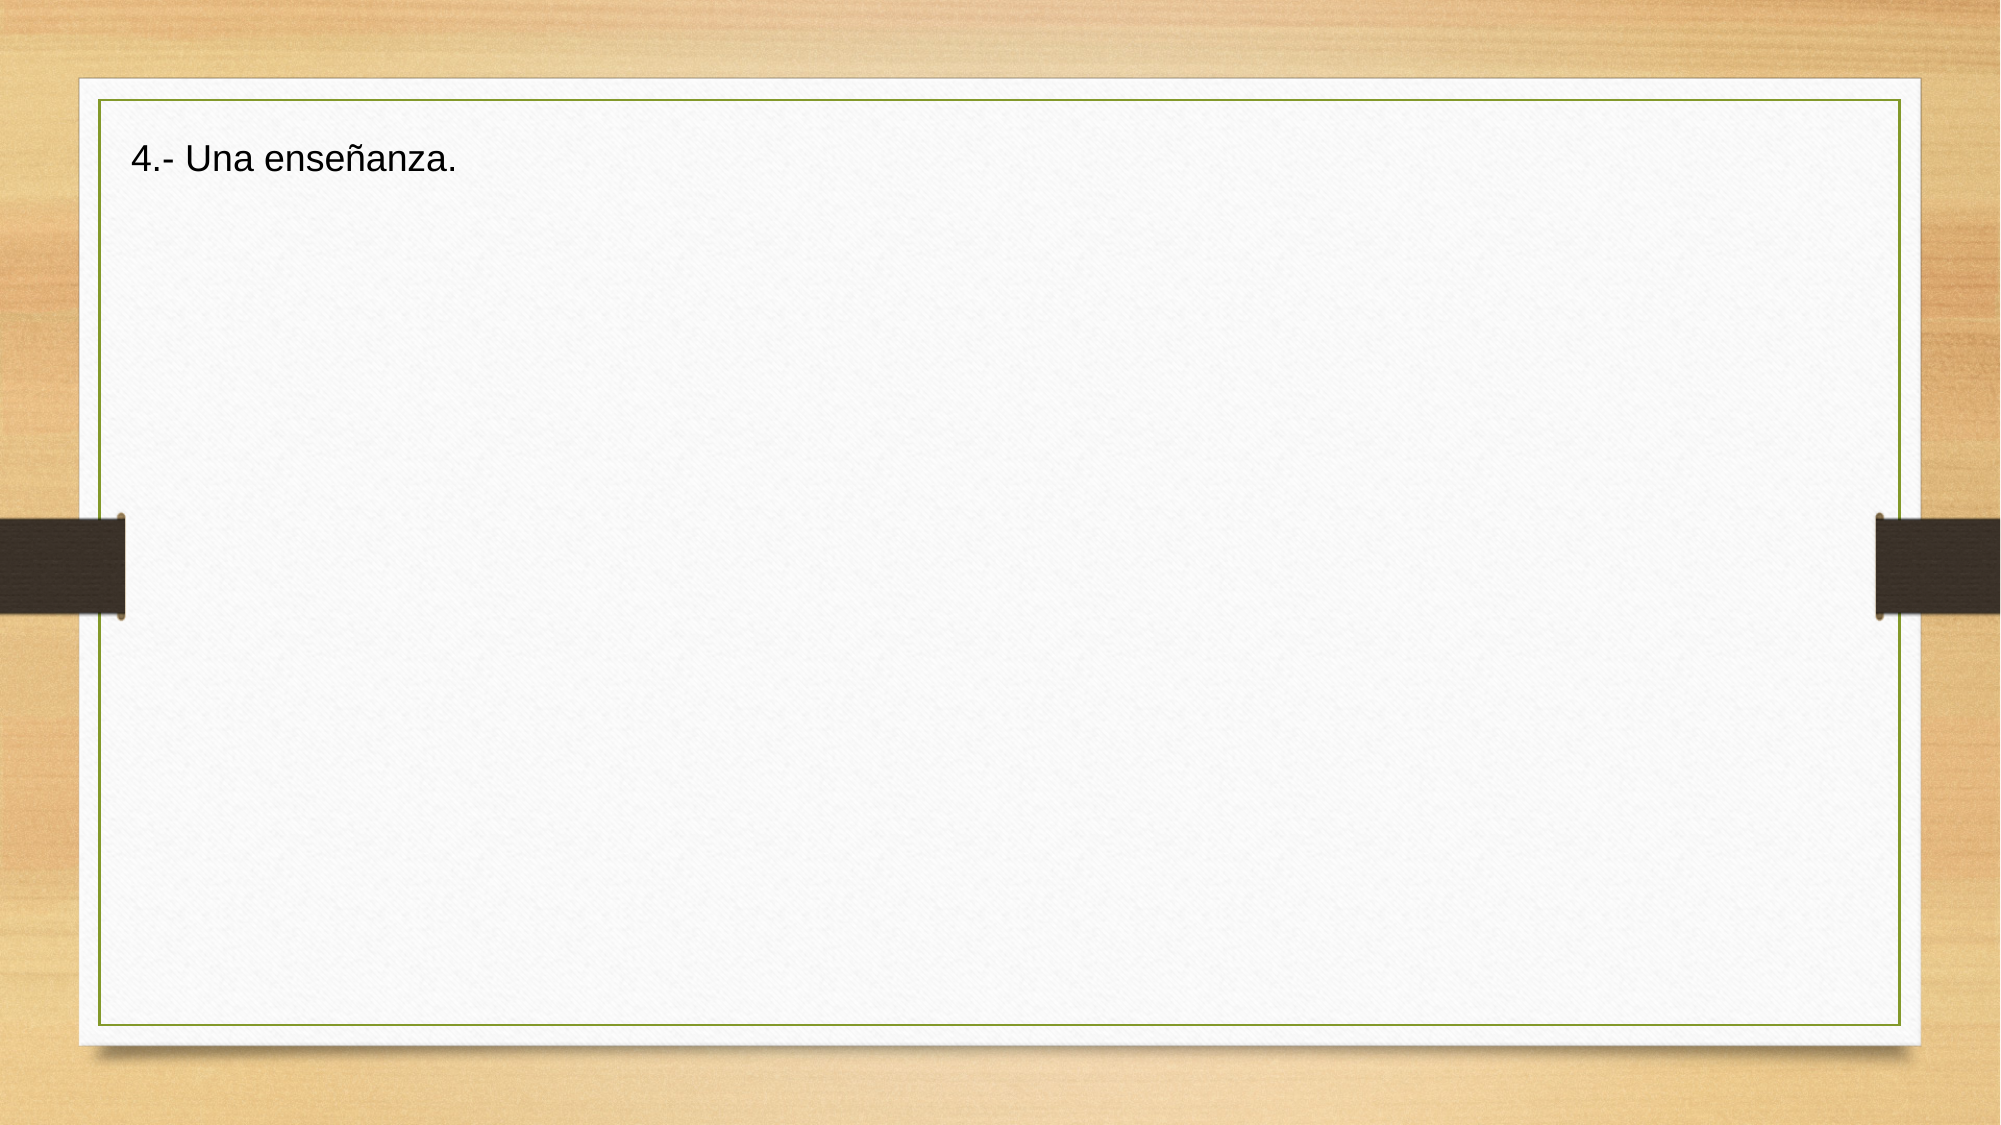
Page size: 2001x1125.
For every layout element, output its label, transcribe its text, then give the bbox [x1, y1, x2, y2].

picture [0, 0, 2001, 1125]
text_box 4.- Una enseñanza. [116, 126, 473, 187]
